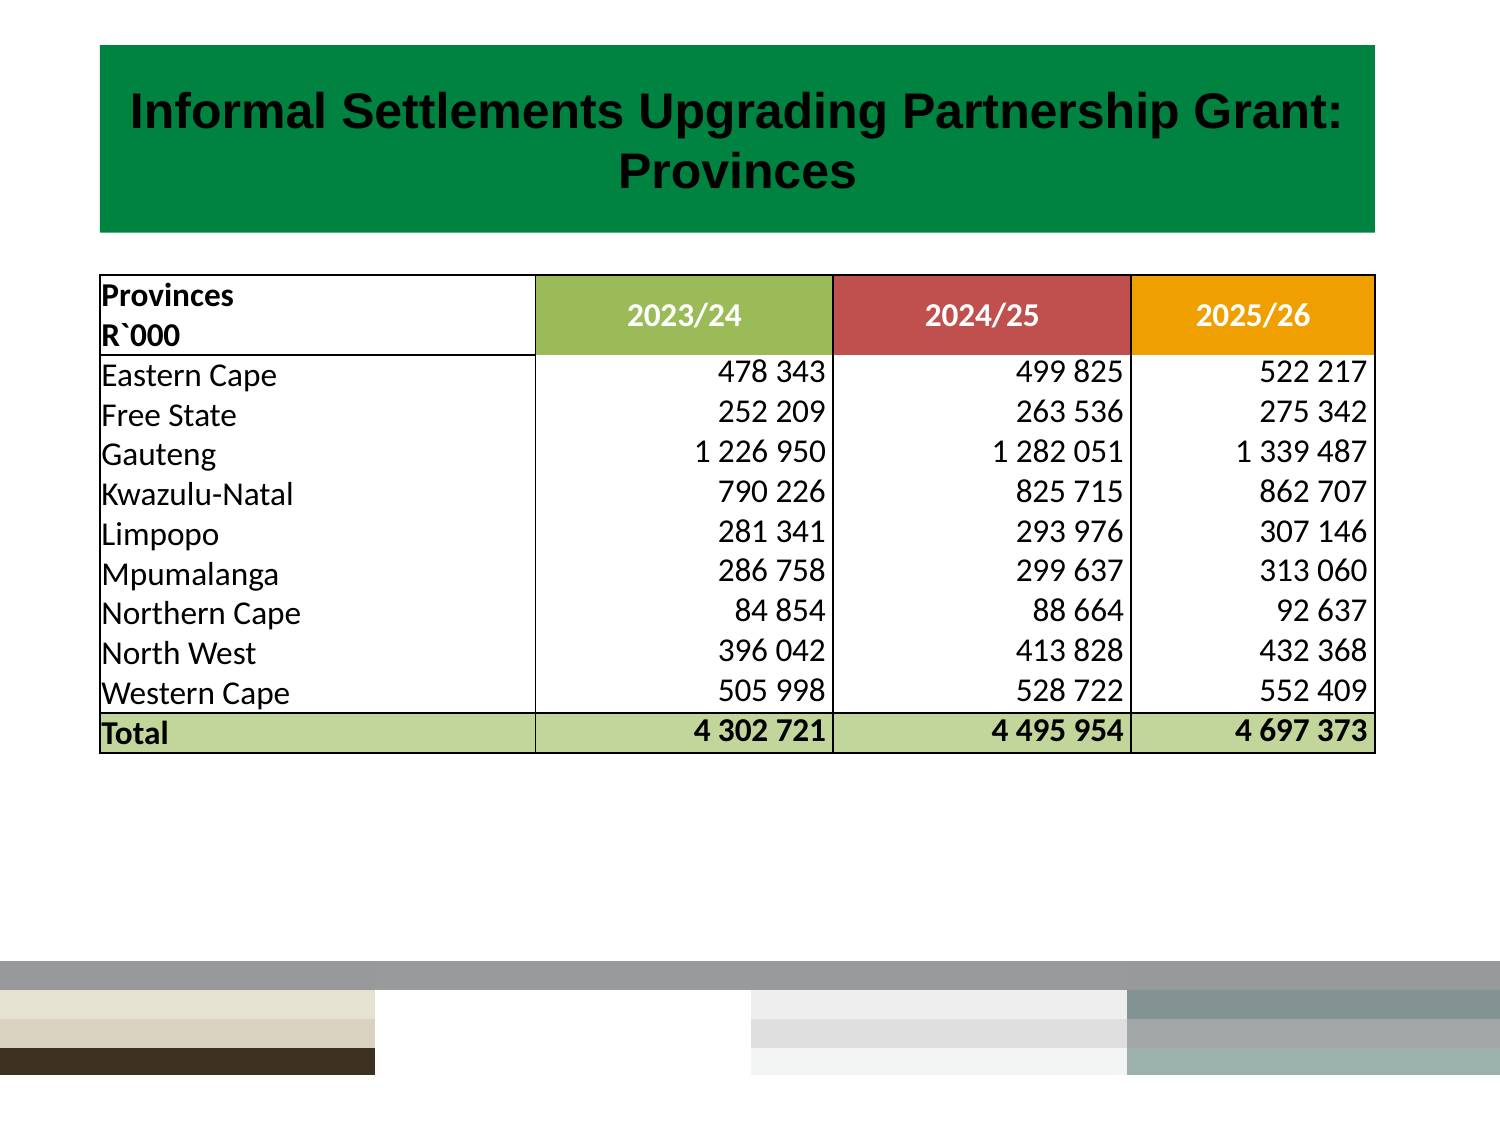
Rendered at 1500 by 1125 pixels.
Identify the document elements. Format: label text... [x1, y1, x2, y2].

table_cell 413 828 [834, 633, 1130, 673]
table_cell 499 825 [834, 355, 1130, 394]
table_cell 4 697 373 [1132, 714, 1374, 752]
table_cell 528 722 [834, 673, 1130, 712]
table_cell 790 226 [536, 474, 832, 514]
table_header 2024/25 [834, 276, 1130, 355]
table_header Provinces [101, 276, 535, 315]
table_cell 396 042 [536, 633, 832, 673]
table_cell North West [101, 633, 535, 673]
table_cell 505 998 [536, 673, 832, 712]
table_cell Limpopo [101, 514, 535, 554]
table_cell 307 146 [1132, 514, 1374, 554]
table_cell 862 707 [1132, 474, 1374, 514]
table_header 2025/26 [1132, 276, 1374, 355]
table_cell 252 209 [536, 394, 832, 434]
table_cell Northern Cape [101, 593, 535, 633]
table_cell Total [101, 714, 535, 752]
table_cell Gauteng [101, 434, 535, 474]
table_cell 1 226 950 [536, 434, 832, 474]
table_cell 84 854 [536, 593, 832, 633]
table_header 2023/24 [536, 276, 832, 355]
table_cell 286 758 [536, 554, 832, 593]
table_cell 825 715 [834, 474, 1130, 514]
picture [0, 961, 1500, 1075]
table_cell 478 343 [536, 355, 832, 394]
table_cell 299 637 [834, 554, 1130, 593]
table_cell 522 217 [1132, 355, 1374, 394]
title Informal Settlements Upgrading Partnership Grant: Provinces [99, 45, 1375, 233]
table_cell Mpumalanga [101, 554, 535, 593]
table_cell Western Cape [101, 673, 535, 712]
table_cell 281 341 [536, 514, 832, 554]
table_cell 293 976 [834, 514, 1130, 554]
table_cell Free State [101, 394, 535, 434]
table_cell Eastern Cape [101, 356, 535, 394]
table_cell 4 302 721 [536, 714, 832, 752]
table_cell 92 637 [1132, 593, 1374, 633]
table_cell 263 536 [834, 394, 1130, 434]
table_cell Kwazulu-Natal [101, 474, 535, 514]
table_cell 4 495 954 [834, 714, 1130, 752]
table_cell 1 339 487 [1132, 434, 1374, 474]
table_cell 313 060 [1132, 554, 1374, 593]
table_cell 1 282 051 [834, 434, 1130, 474]
table_cell 432 368 [1132, 633, 1374, 673]
table_cell 552 409 [1132, 673, 1374, 712]
table_cell 88 664 [834, 593, 1130, 633]
table_cell R`000 [101, 315, 535, 354]
table_cell 275 342 [1132, 394, 1374, 434]
